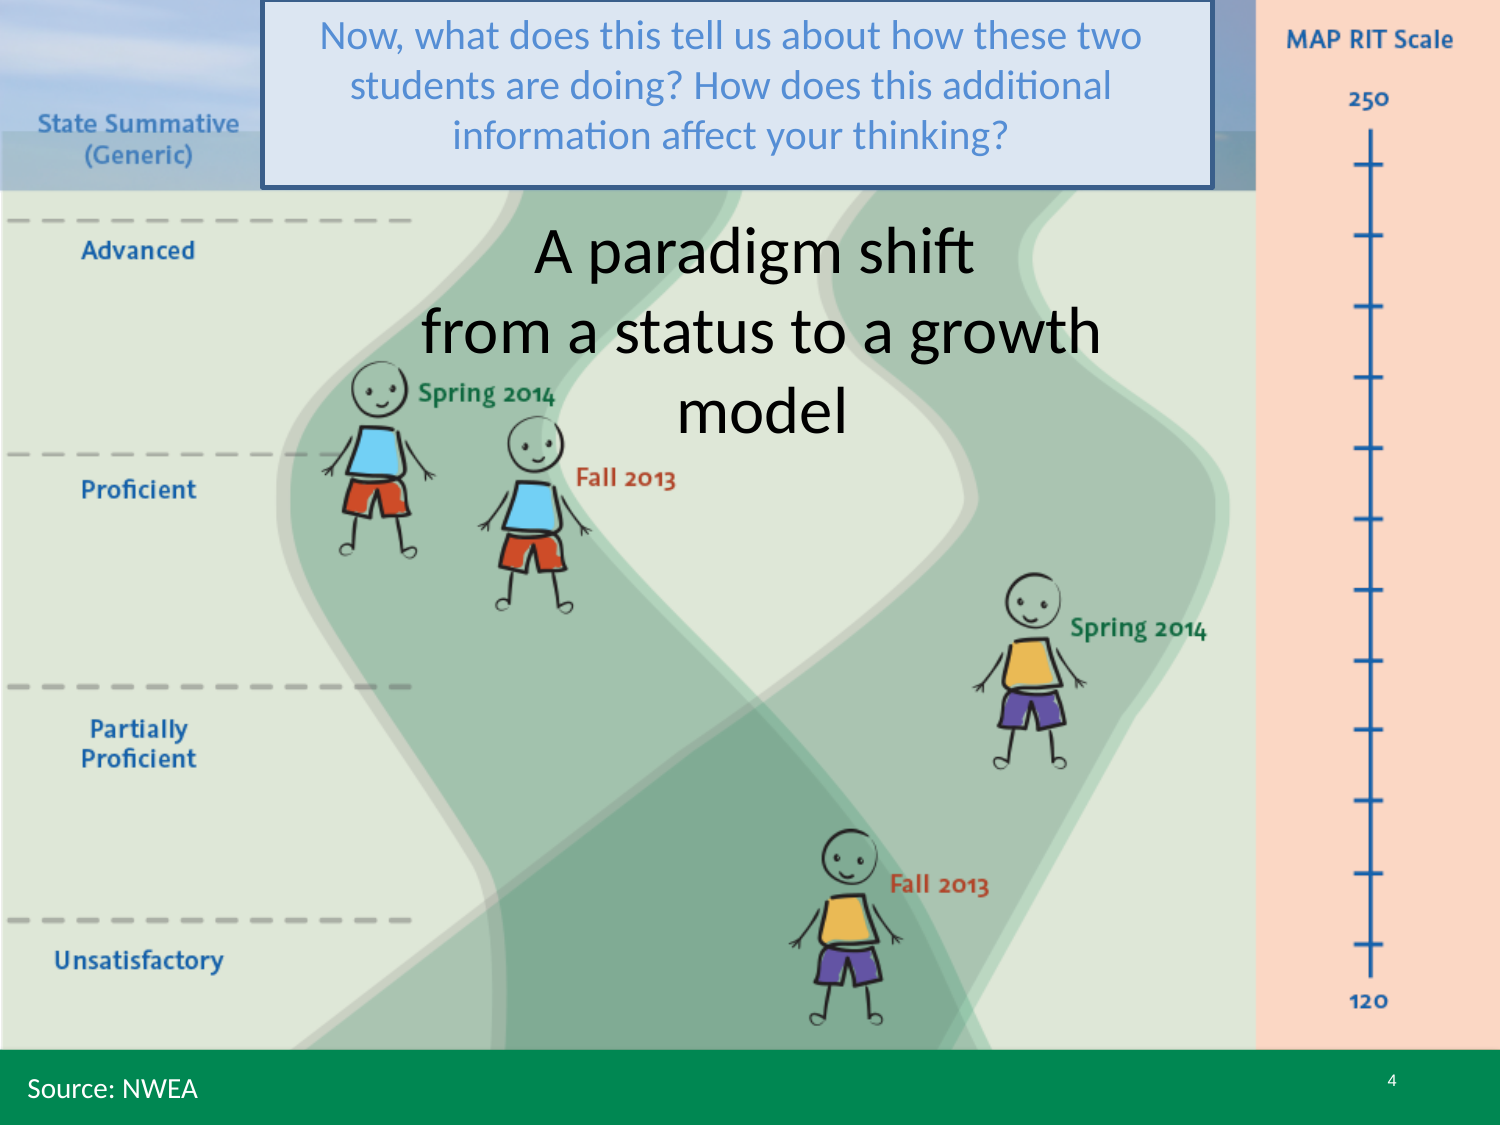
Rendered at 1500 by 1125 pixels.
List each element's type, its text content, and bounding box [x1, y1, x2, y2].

text_box Source: NWEA [12, 1062, 313, 1113]
picture [0, 0, 1500, 1050]
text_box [262, 0, 1213, 188]
